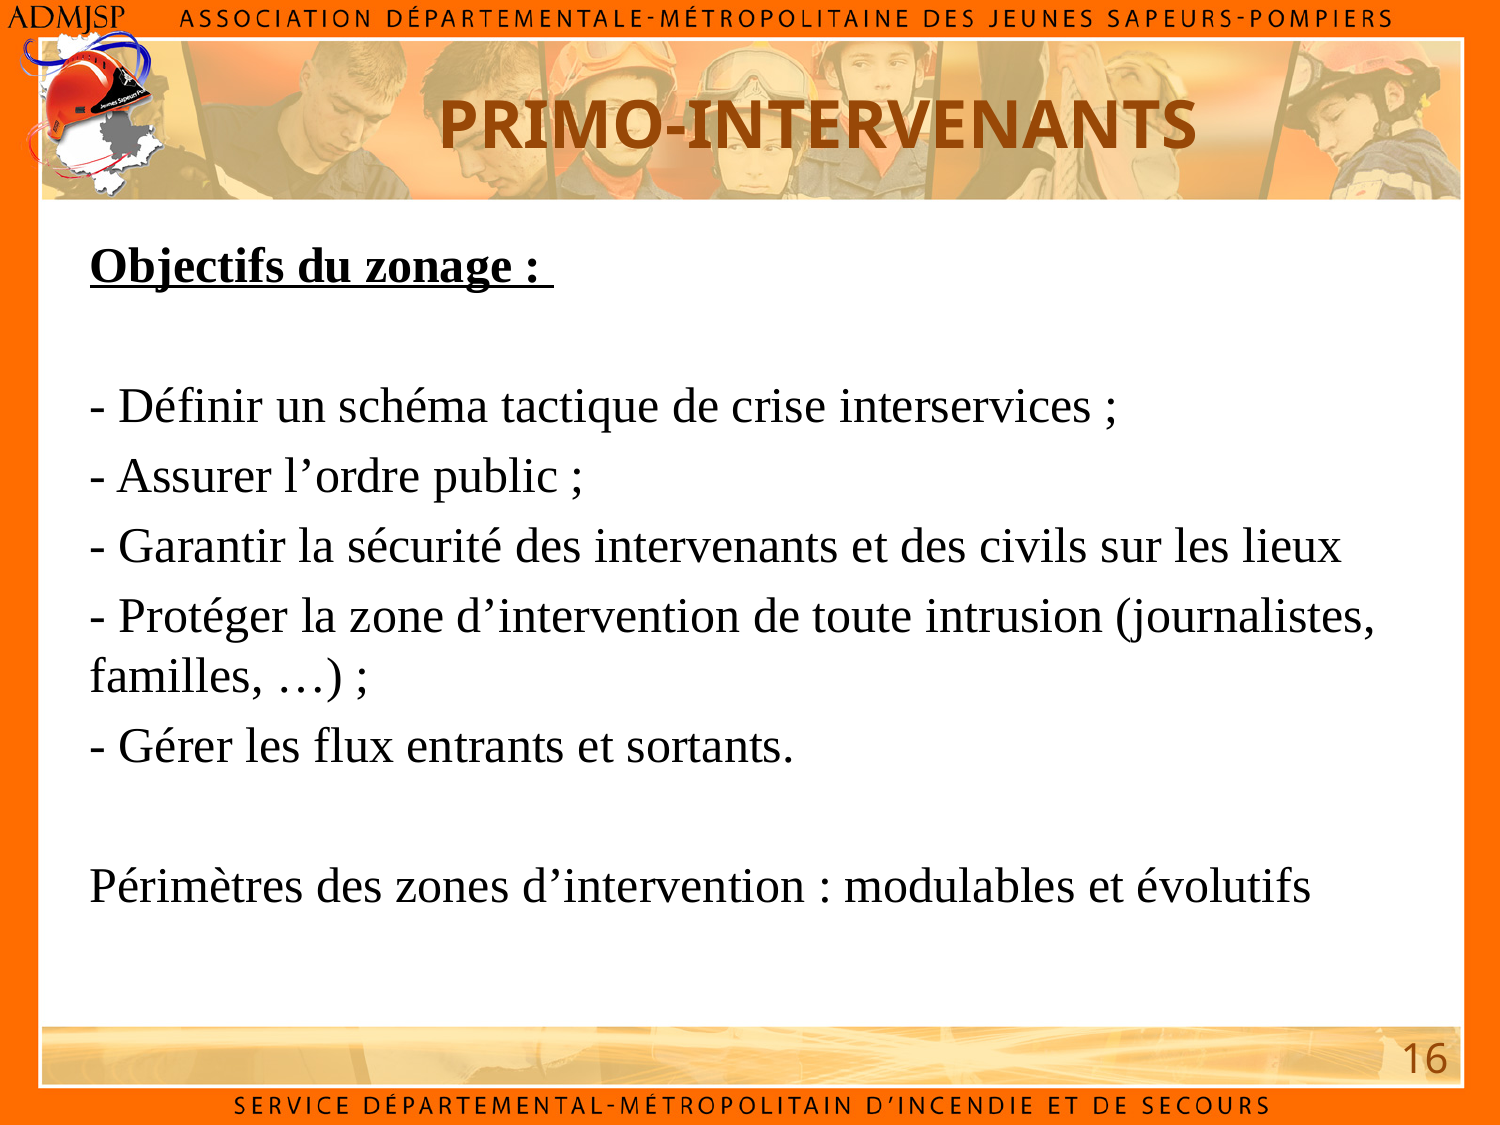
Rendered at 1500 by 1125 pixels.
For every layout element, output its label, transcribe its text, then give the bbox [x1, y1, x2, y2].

title PRIMO-INTERVENANTS [183, 45, 1454, 200]
text_box 16 [1113, 1029, 1464, 1090]
picture [0, 0, 1500, 1125]
text_box Objectifs du zonage : - Définir un schéma tactique de crise interservices ; - Assurer l’ordre public ; - Garantir la sécurité des intervenants et des civils sur les lieux - Protéger la zone d’intervention de toute intrusion (journalistes, familles, …) ; - Gérer les flux entrants et sortants. Périmètres des zones d’intervention : modulables et évolutifs [74, 224, 1436, 920]
